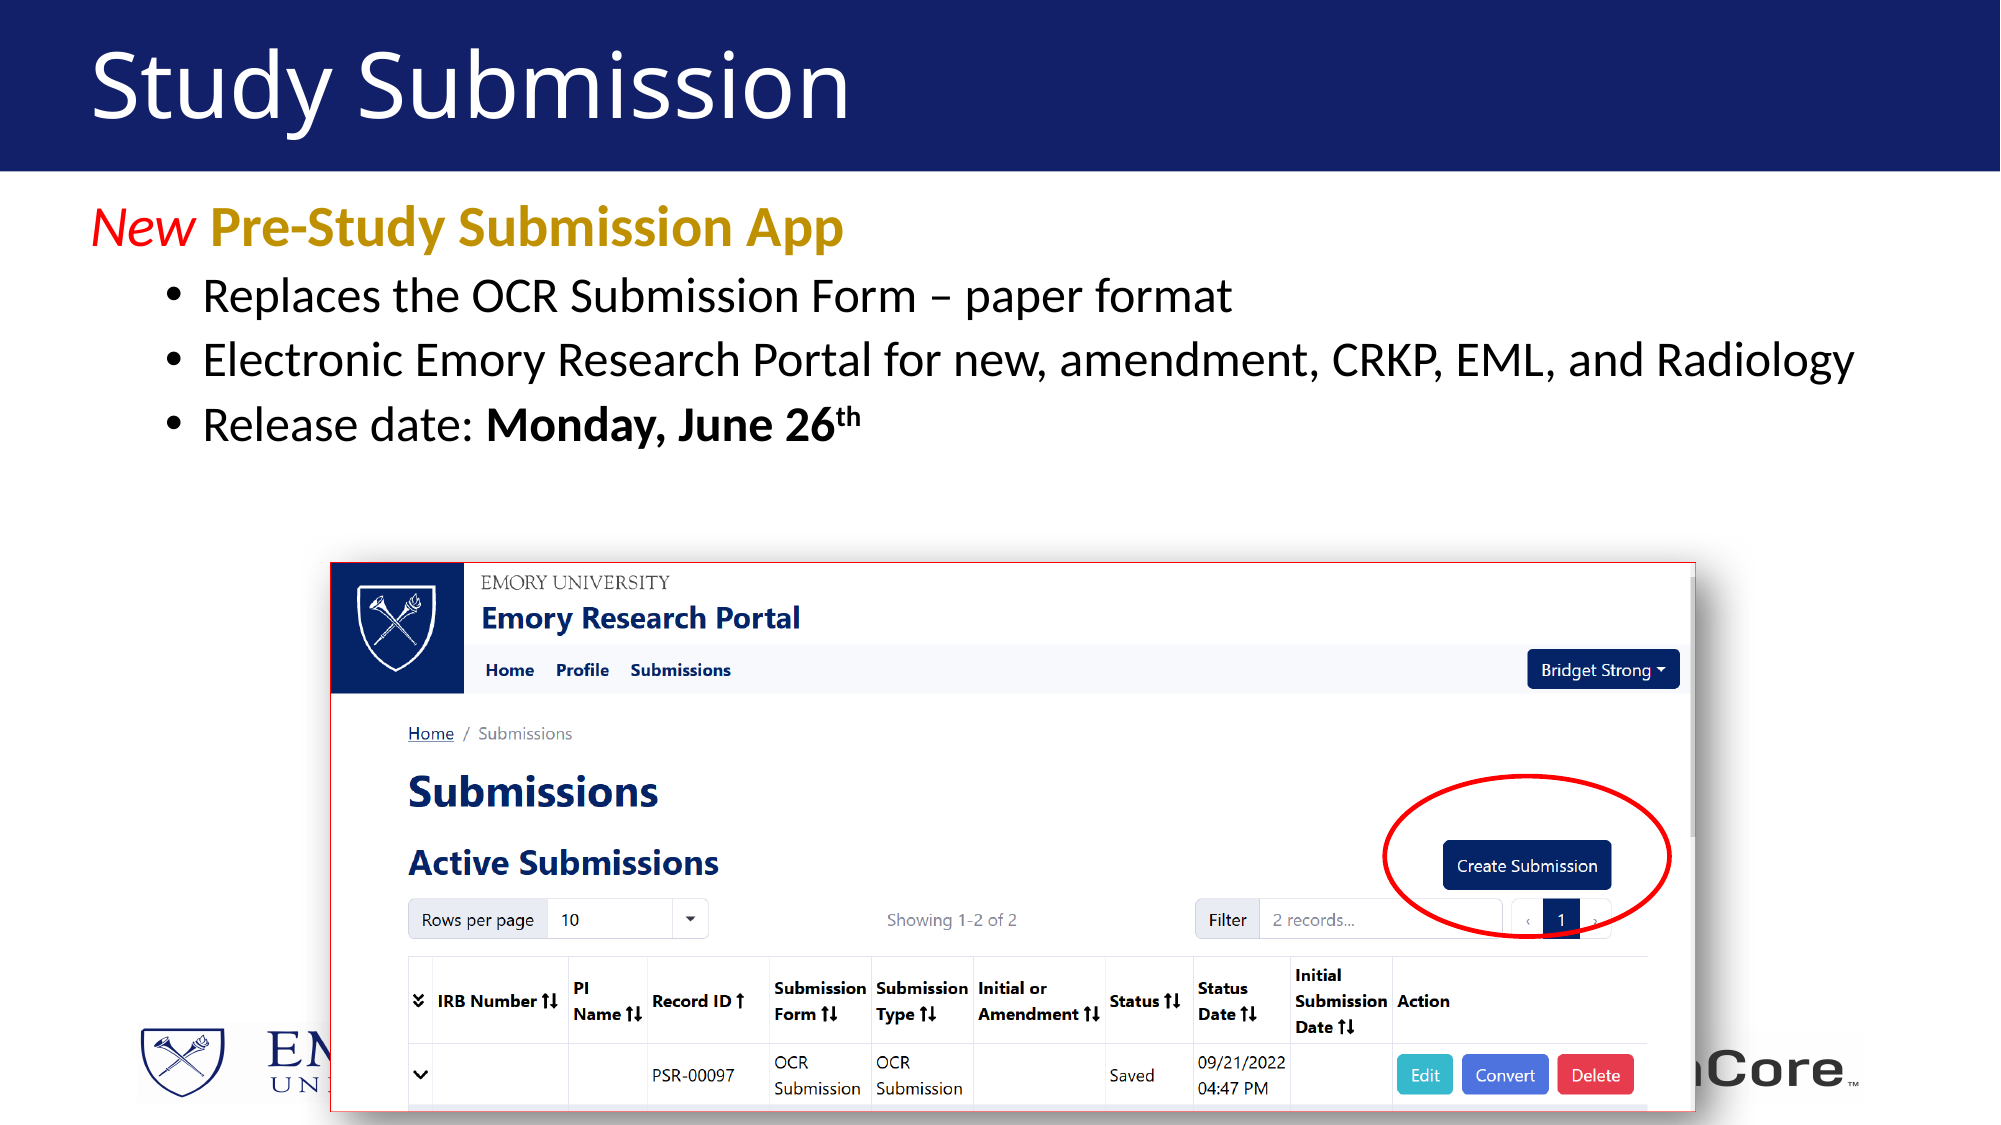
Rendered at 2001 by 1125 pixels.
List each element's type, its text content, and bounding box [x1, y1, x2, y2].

picture [137, 562, 1696, 1112]
title Study Submission [75, 12, 1928, 165]
list New Pre-Study Submission App Replaces the OCR Submission Form – paper format Electronic Emory Research Portal for new, amendment, CRKP, EML, and Radiology Release date: Monday, June 26th [75, 188, 1928, 1014]
picture [1707, 1030, 1863, 1104]
